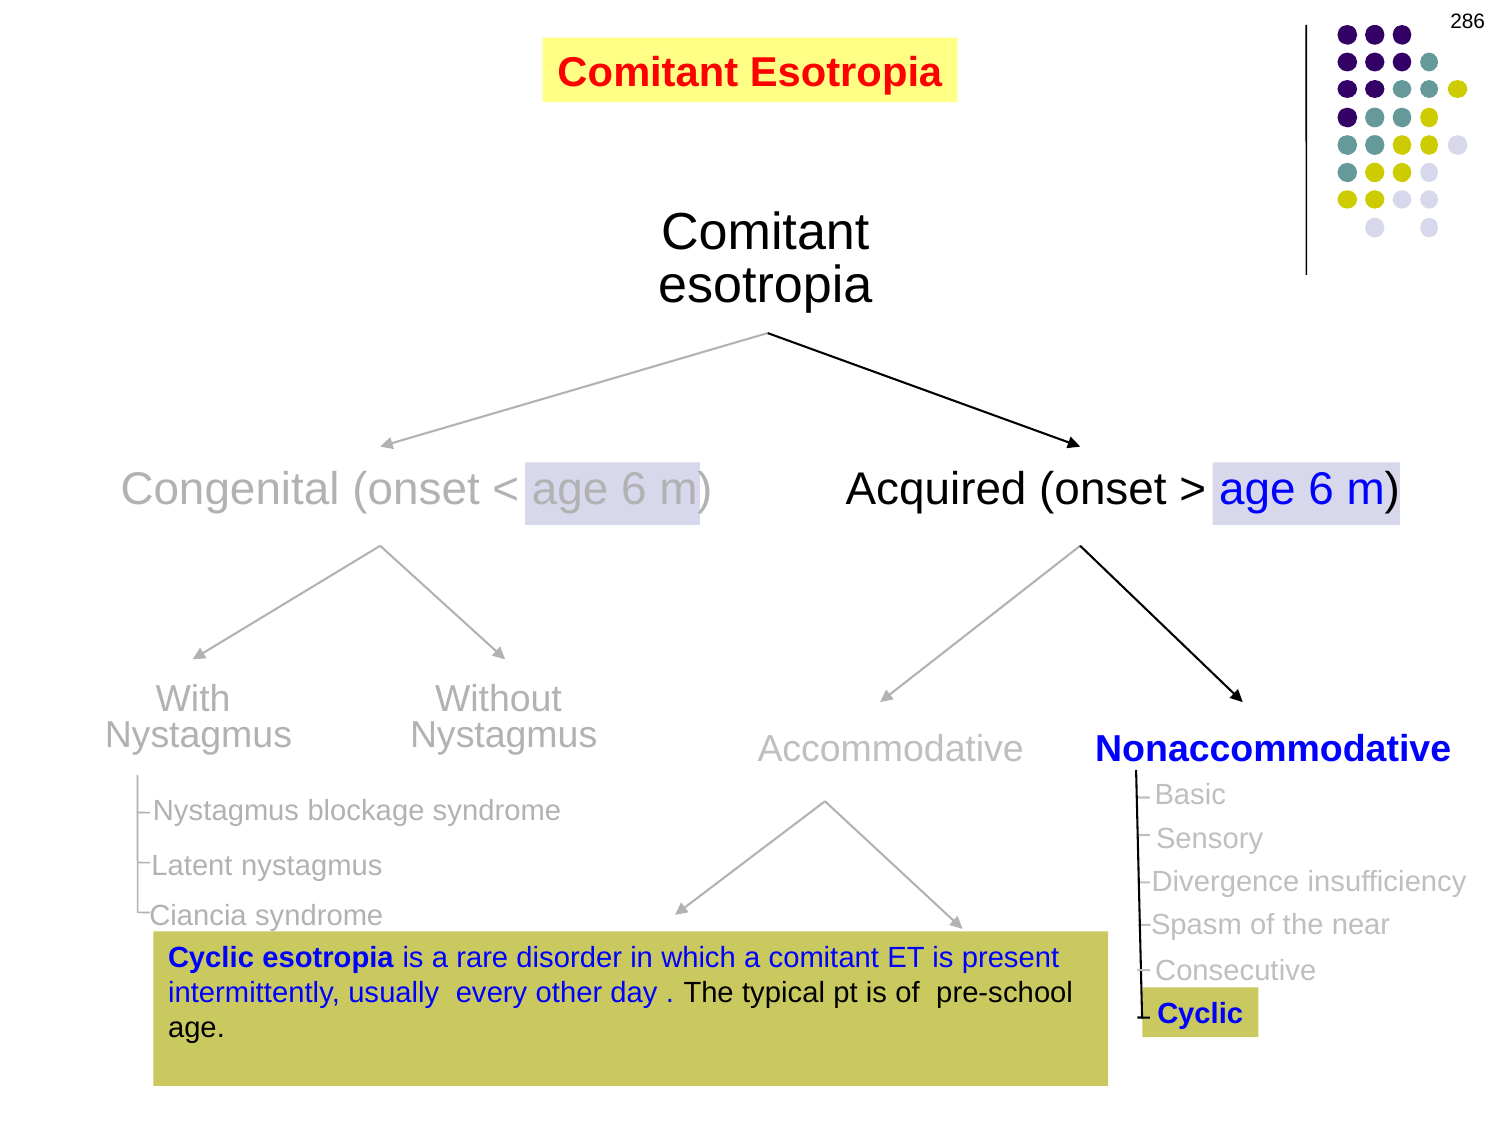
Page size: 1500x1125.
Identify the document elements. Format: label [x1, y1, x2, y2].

text_box [134, 774, 1109, 1086]
text_box [1080, 716, 1483, 1038]
text_box [742, 716, 1040, 776]
text_box [395, 674, 613, 762]
text_box [380, 332, 1081, 450]
slide_number [1149, 0, 1500, 75]
text_box [105, 451, 729, 525]
text_box [192, 545, 506, 660]
text_box [880, 545, 1243, 703]
text_box [542, 37, 958, 103]
text_box [89, 674, 307, 762]
text_box [643, 199, 888, 321]
text_box [830, 451, 1415, 525]
